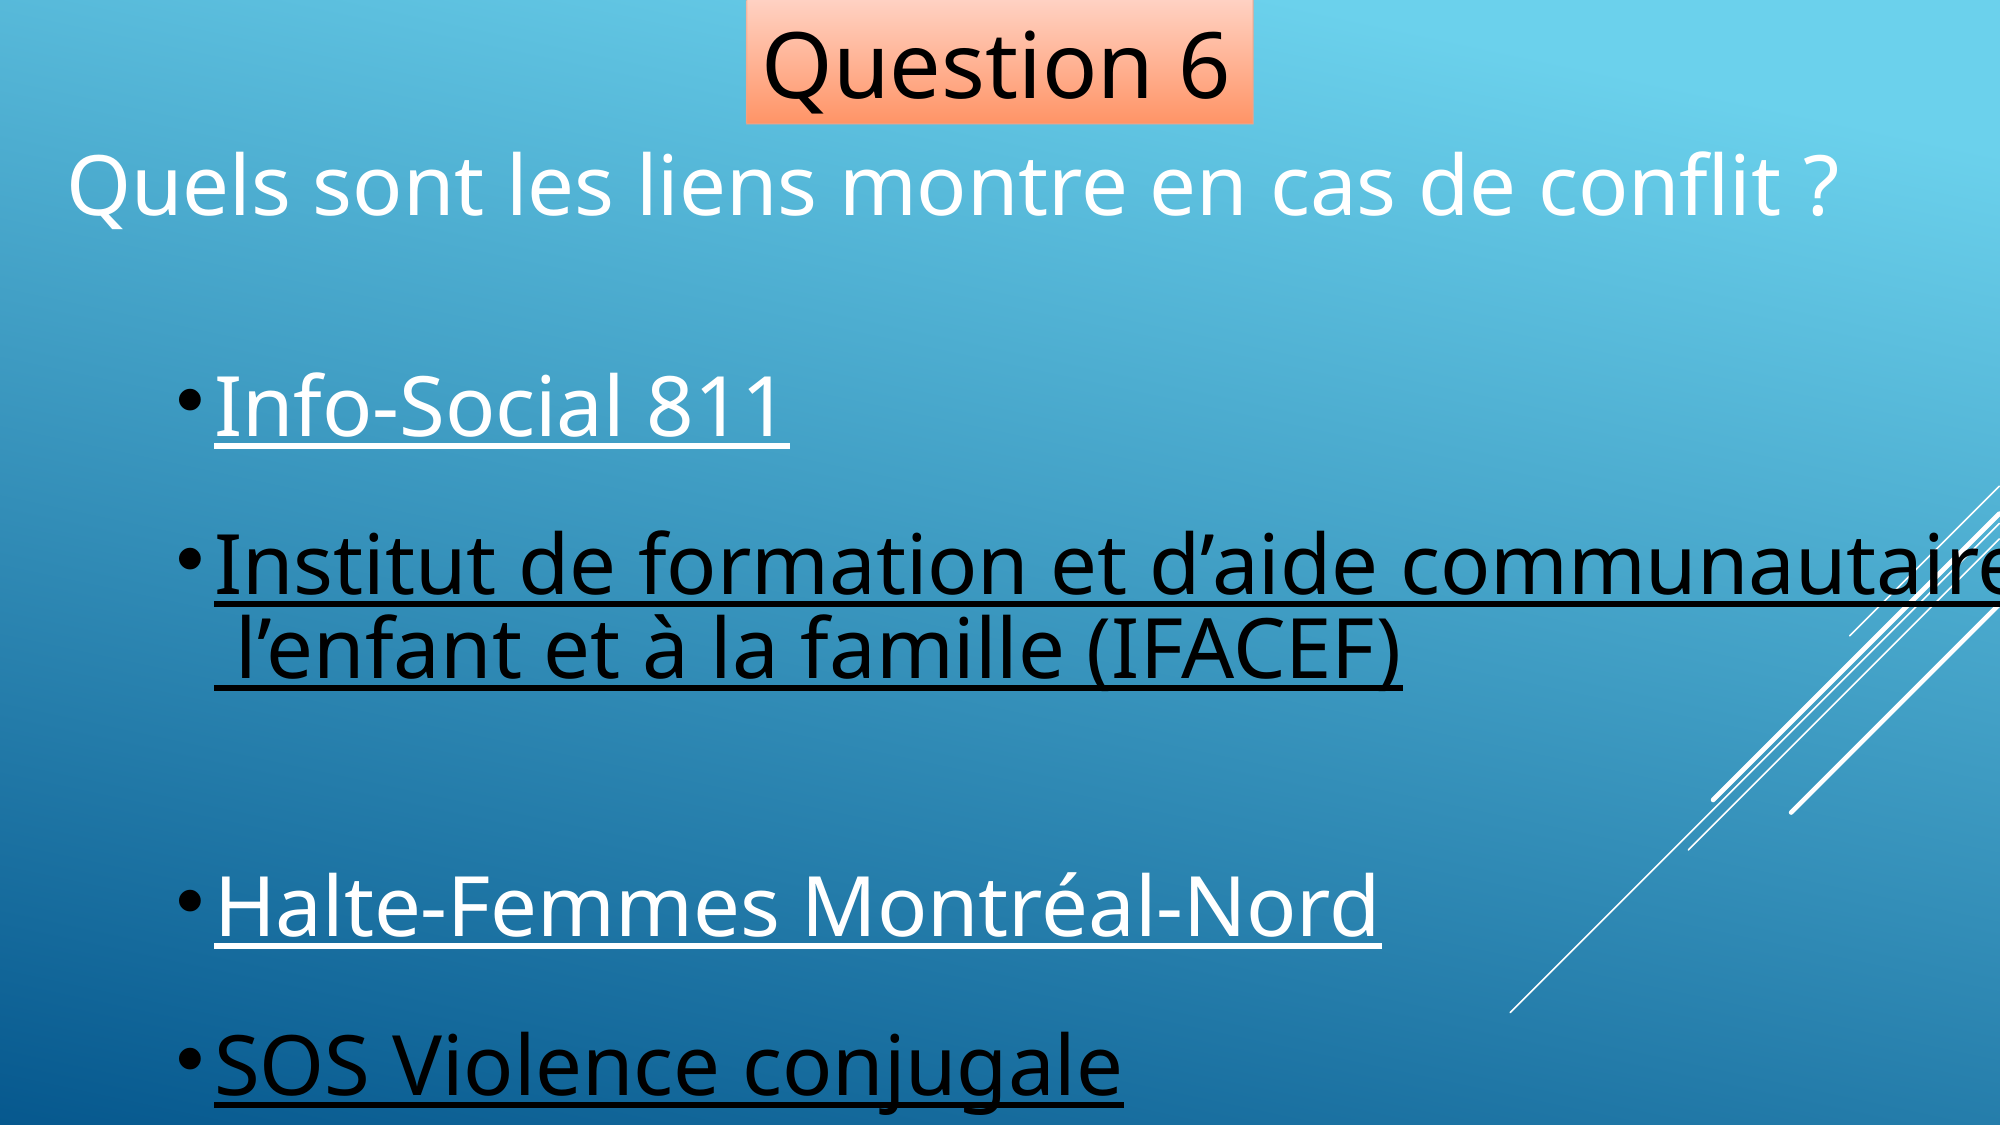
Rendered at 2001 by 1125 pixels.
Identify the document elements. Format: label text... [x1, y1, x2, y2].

text_box Question 6 [746, 0, 1254, 124]
text_box Info-Social 811​ Institut de formation et d’aide communautaire à l’enfant et à la famille (IFACEF) ​ Halte-Femmes Montréal-Nord​ SOS Violence conjugale [161, 345, 2000, 1050]
text_box Quels sont les liens montre en cas de conflit ? [51, 124, 2000, 240]
